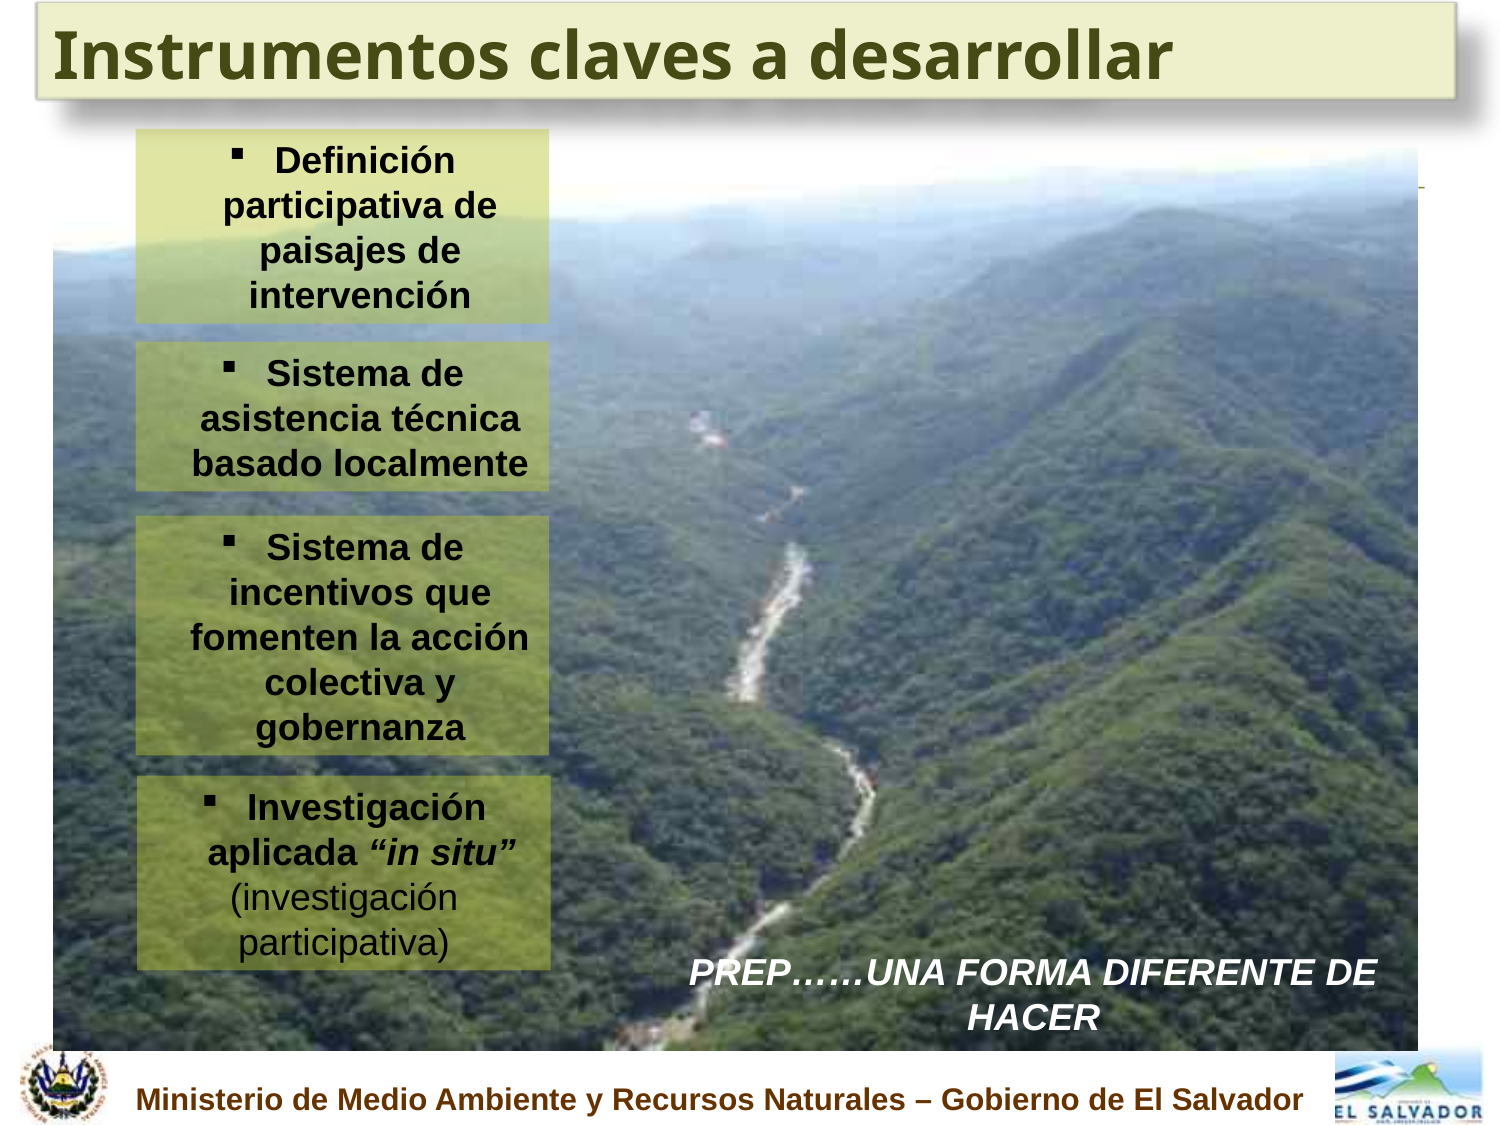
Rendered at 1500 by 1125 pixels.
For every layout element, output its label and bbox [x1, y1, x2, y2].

text_box [5, 0, 1500, 194]
picture [20, 194, 1484, 1125]
